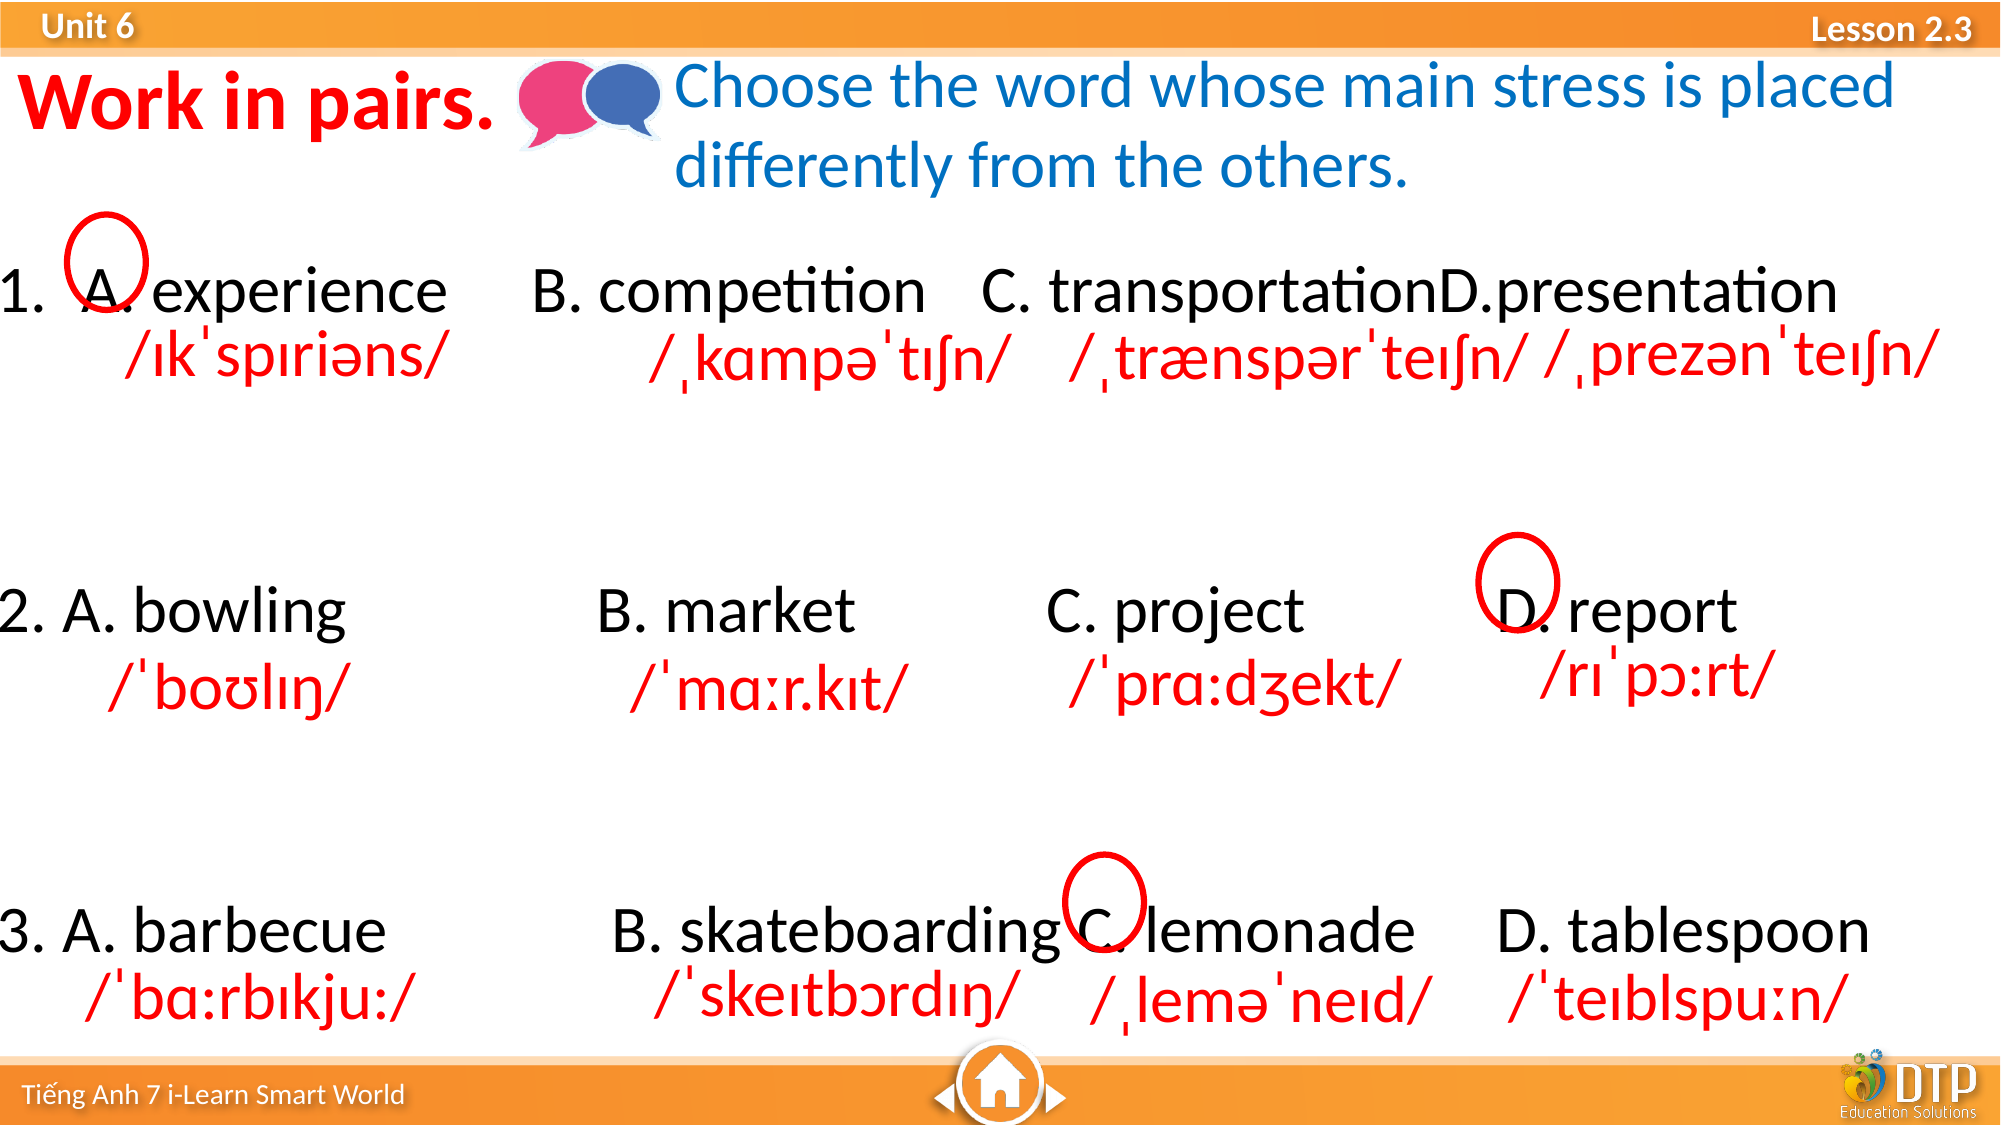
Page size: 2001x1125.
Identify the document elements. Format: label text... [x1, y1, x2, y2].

text_box /ˌkɑmpəˈtɪʃn/ [634, 266, 1055, 402]
text_box /ˈbɑ:rbɪkju:/ [70, 905, 524, 1041]
text_box Choose the word whose main stress is placed differently from the others. [659, 33, 2000, 266]
text_box /rɪˈpɔ:rt/ [1526, 582, 1936, 718]
text_box /ˈteɪblspuːn/ [1493, 906, 1938, 1041]
text_box [64, 212, 148, 313]
text_box /ˈskeɪtbɔrdɪŋ/ [640, 902, 1132, 1037]
picture [0, 2, 2001, 1125]
text_box A. experience B. competition C. transportationD.presentation 2. A. bowling B. market C. project D. report 3. A. barbecue B. skateboarding C. lemonade D. tablespoon [0, 158, 2000, 1125]
picture [1881, 26, 1889, 33]
text_box /ˌtrænspərˈteɪʃn/ [1054, 265, 1559, 401]
text_box Work in pairs. [2, 39, 513, 154]
text_box [1063, 852, 1147, 908]
text_box /ˈprɑ:dʒekt/ [1054, 591, 1470, 727]
text_box /ˌprezənˈteɪʃn/ [1529, 261, 2000, 397]
text_box /ɪkˈspɪriəns/ [110, 262, 516, 397]
text_box /ˌleməˈneɪd/ [1075, 908, 1527, 1044]
text_box /ˈboʊlɪŋ/ [93, 595, 492, 730]
text_box [1476, 532, 1560, 633]
picture [1902, 26, 1908, 33]
text_box /ˈmɑːr.kɪt/ [615, 596, 980, 731]
